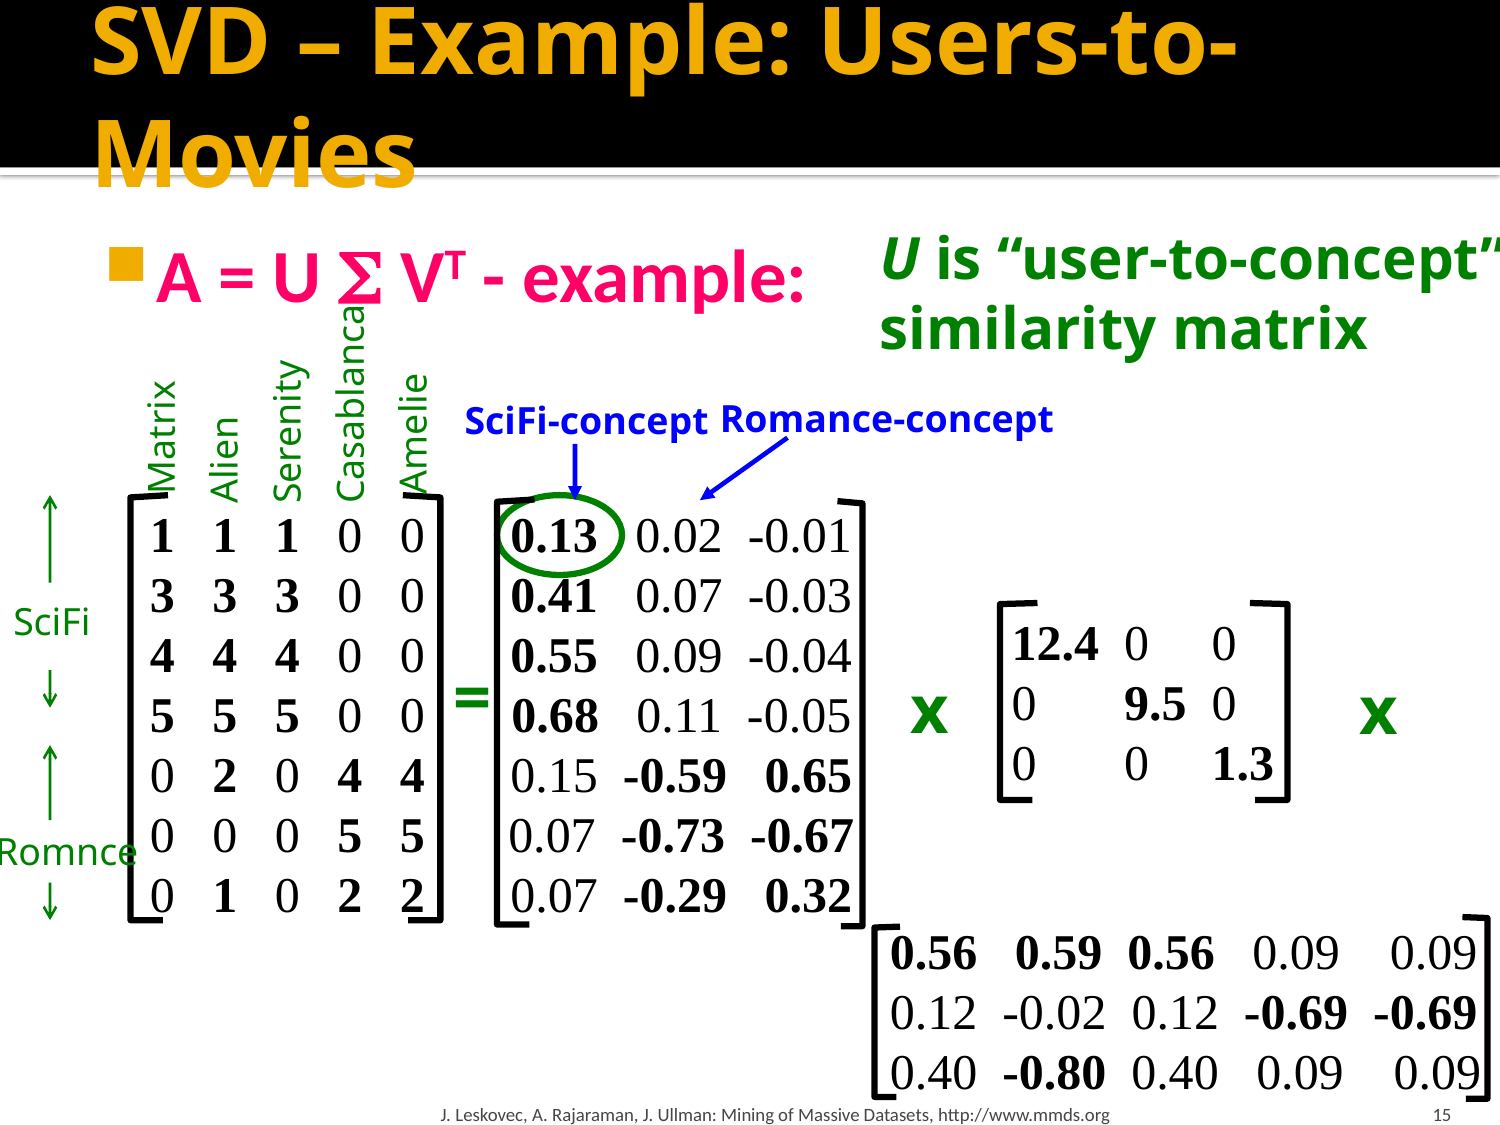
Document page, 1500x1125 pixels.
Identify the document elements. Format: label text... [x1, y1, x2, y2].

text_box U is “user-to-concept” similarity matrix [864, 213, 1500, 299]
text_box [0, 299, 1500, 1110]
list A = U  VT - example: [75, 212, 1425, 298]
title SVD – Example: Users-to-Movies [75, 12, 1425, 175]
footer J. Leskovec, A. Rajaraman, J. Ullman: Mining of Massive Datasets, http://www.mmds.org [433, 1118, 1337, 1125]
slide_number 15 [1345, 1118, 1467, 1125]
